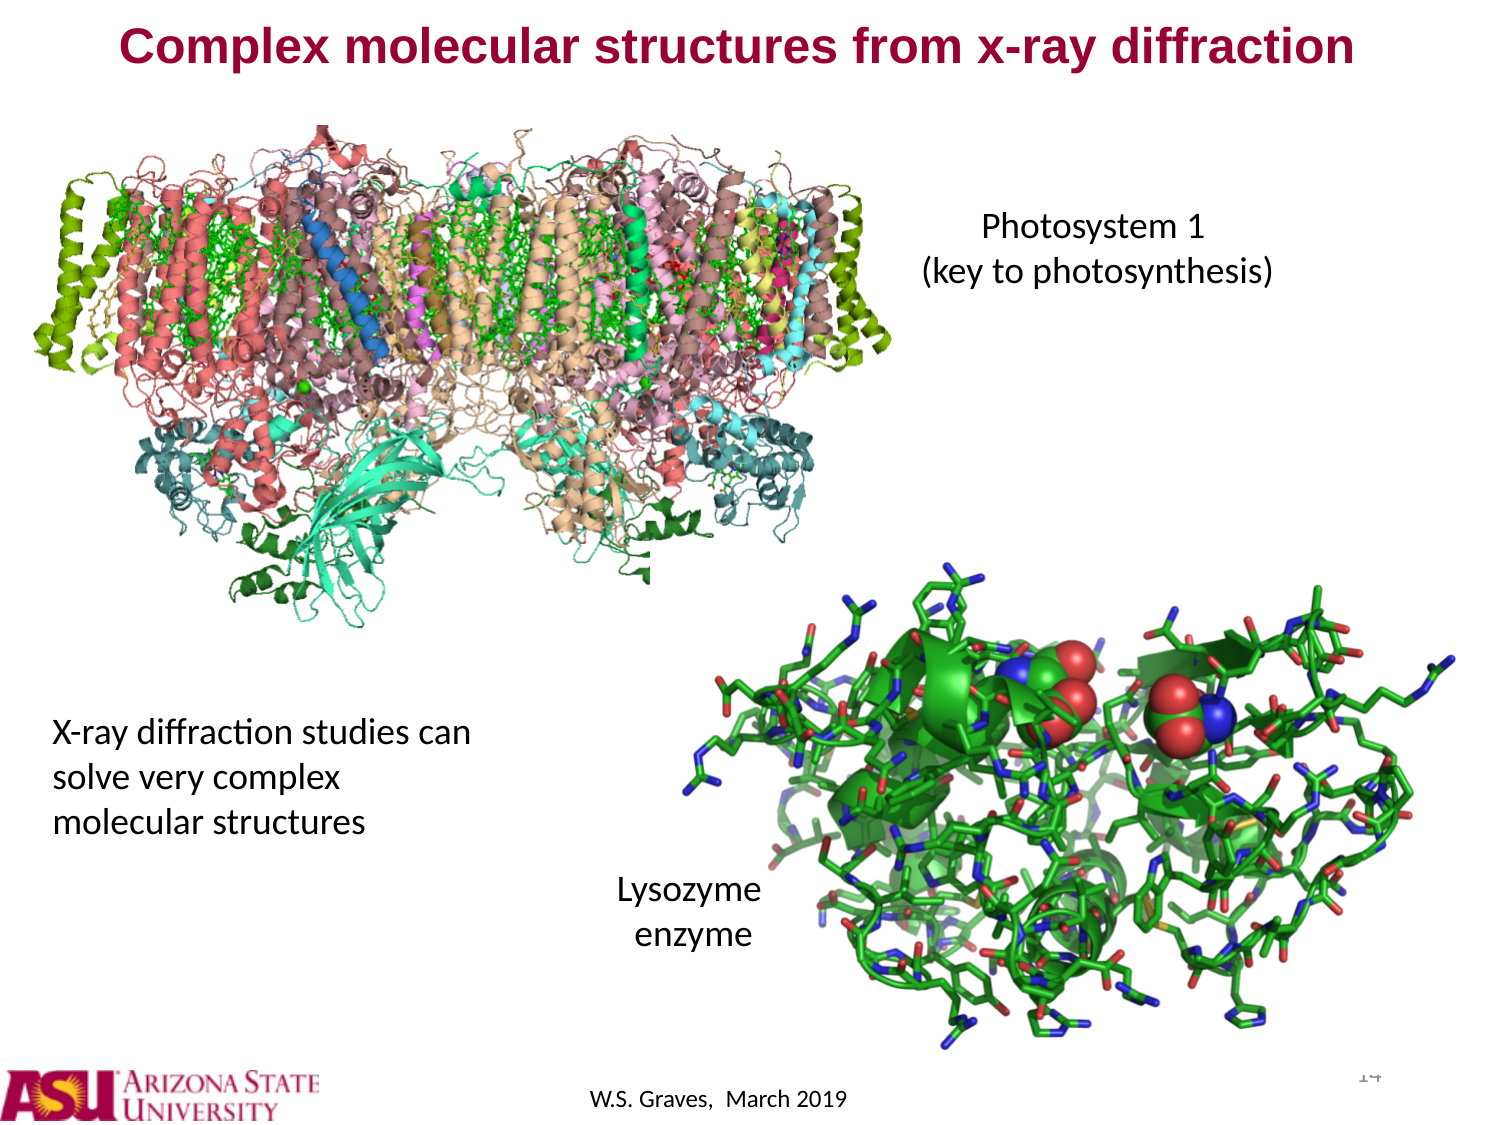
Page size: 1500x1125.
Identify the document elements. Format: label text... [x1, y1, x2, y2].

text_box X-ray diffraction studies can solve very complex molecular structures [37, 699, 513, 850]
slide_number 14 [1059, 1075, 1397, 1103]
picture [0, 1070, 319, 1121]
picture [24, 99, 1475, 1075]
text_box Complex molecular structures from x-ray diffraction [0, 21, 1475, 88]
text_box Photosystem 1 (key to photosynthesis) [917, 193, 1313, 299]
text_box Lysozyme enzyme [537, 856, 649, 962]
